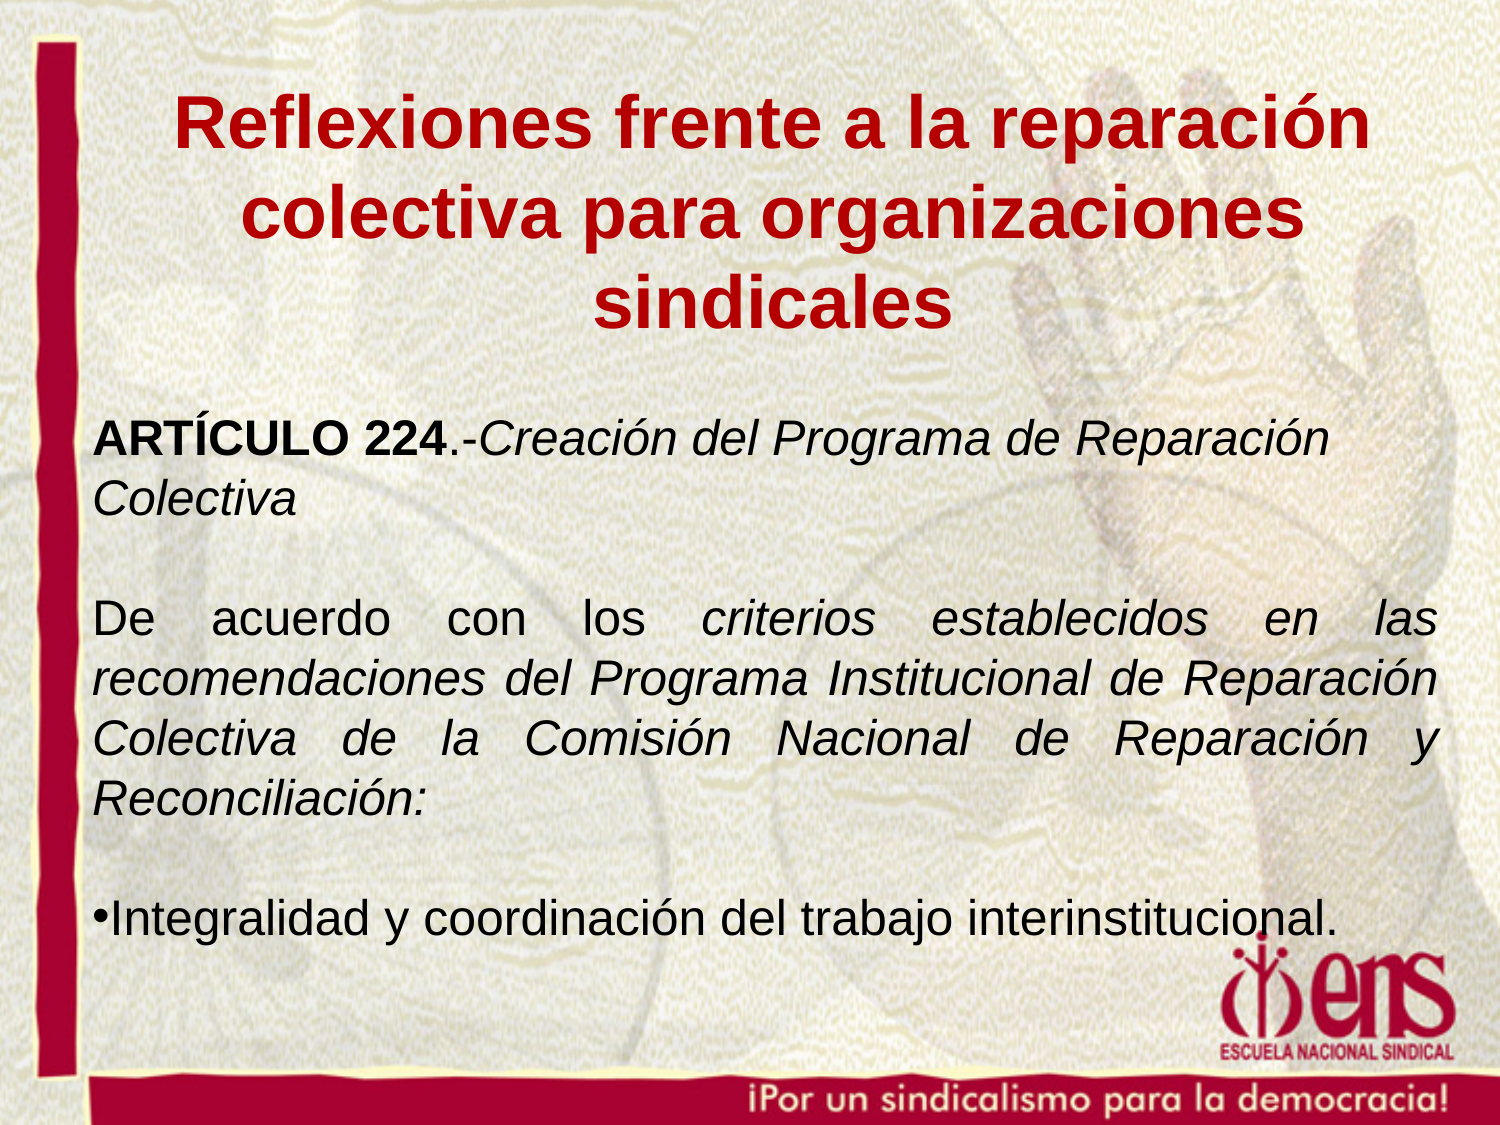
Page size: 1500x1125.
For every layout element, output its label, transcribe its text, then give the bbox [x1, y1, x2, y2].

text_box ARTÍCULO 224.-Creación del Programa de Reparación Colectiva De acuerdo con los criterios establecidos en las recomendaciones del Programa Institucional de Reparación Colectiva de la Comisión Nacional de Reparación y Reconciliación: Integralidad y coordinación del trabajo interinstitucional. [77, 337, 1454, 1013]
picture [0, 0, 1500, 1125]
text_box Reflexiones frente a la reparación colectiva para organizaciones sindicales [100, 66, 1447, 337]
